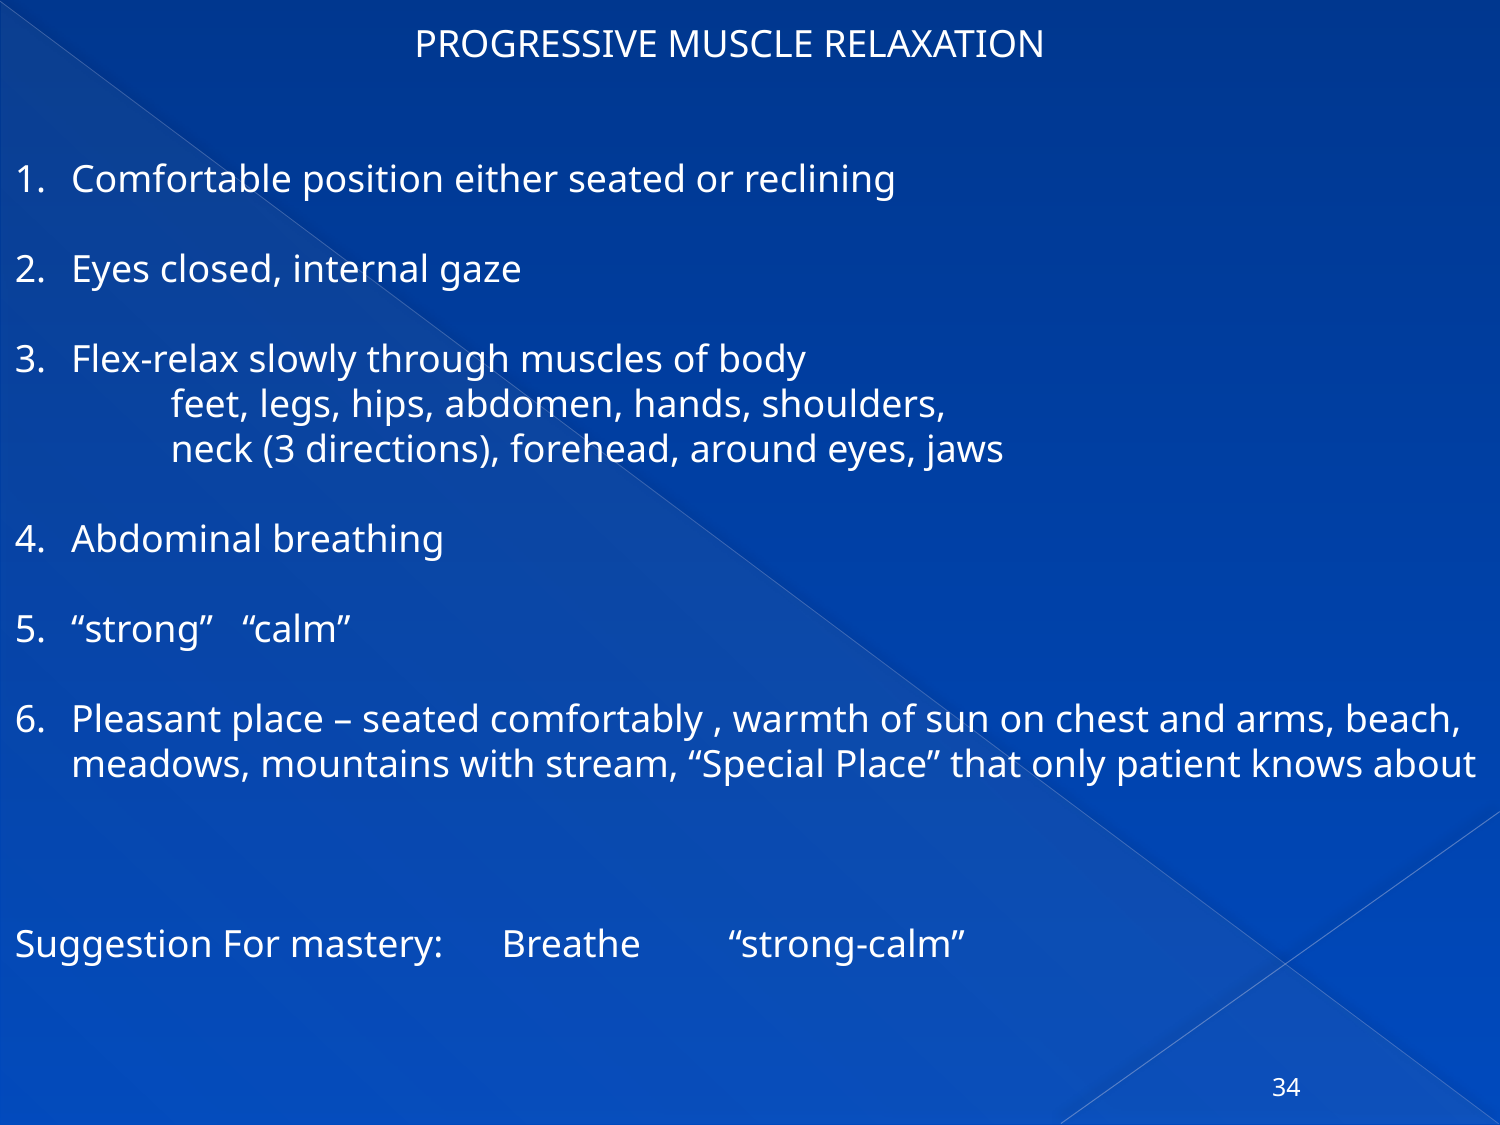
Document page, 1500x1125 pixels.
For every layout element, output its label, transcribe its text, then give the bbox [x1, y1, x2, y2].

slide_number 34 [1245, 1063, 1328, 1113]
text_box PROGRESSIVE MUSCLE RELAXATION Comfortable position either seated or reclining Eyes closed, internal gaze Flex-relax slowly through muscles of body feet, legs, hips, abdomen, hands, shoulders, neck (3 directions), forehead, around eyes, jaws Abdominal breathing “strong” “calm” Pleasant place – seated comfortably , warmth of sun on chest and arms, beach, meadows, mountains with stream, “Special Place” that only patient knows about Suggestion For mastery: Breathe “strong-calm” [0, 12, 1500, 973]
